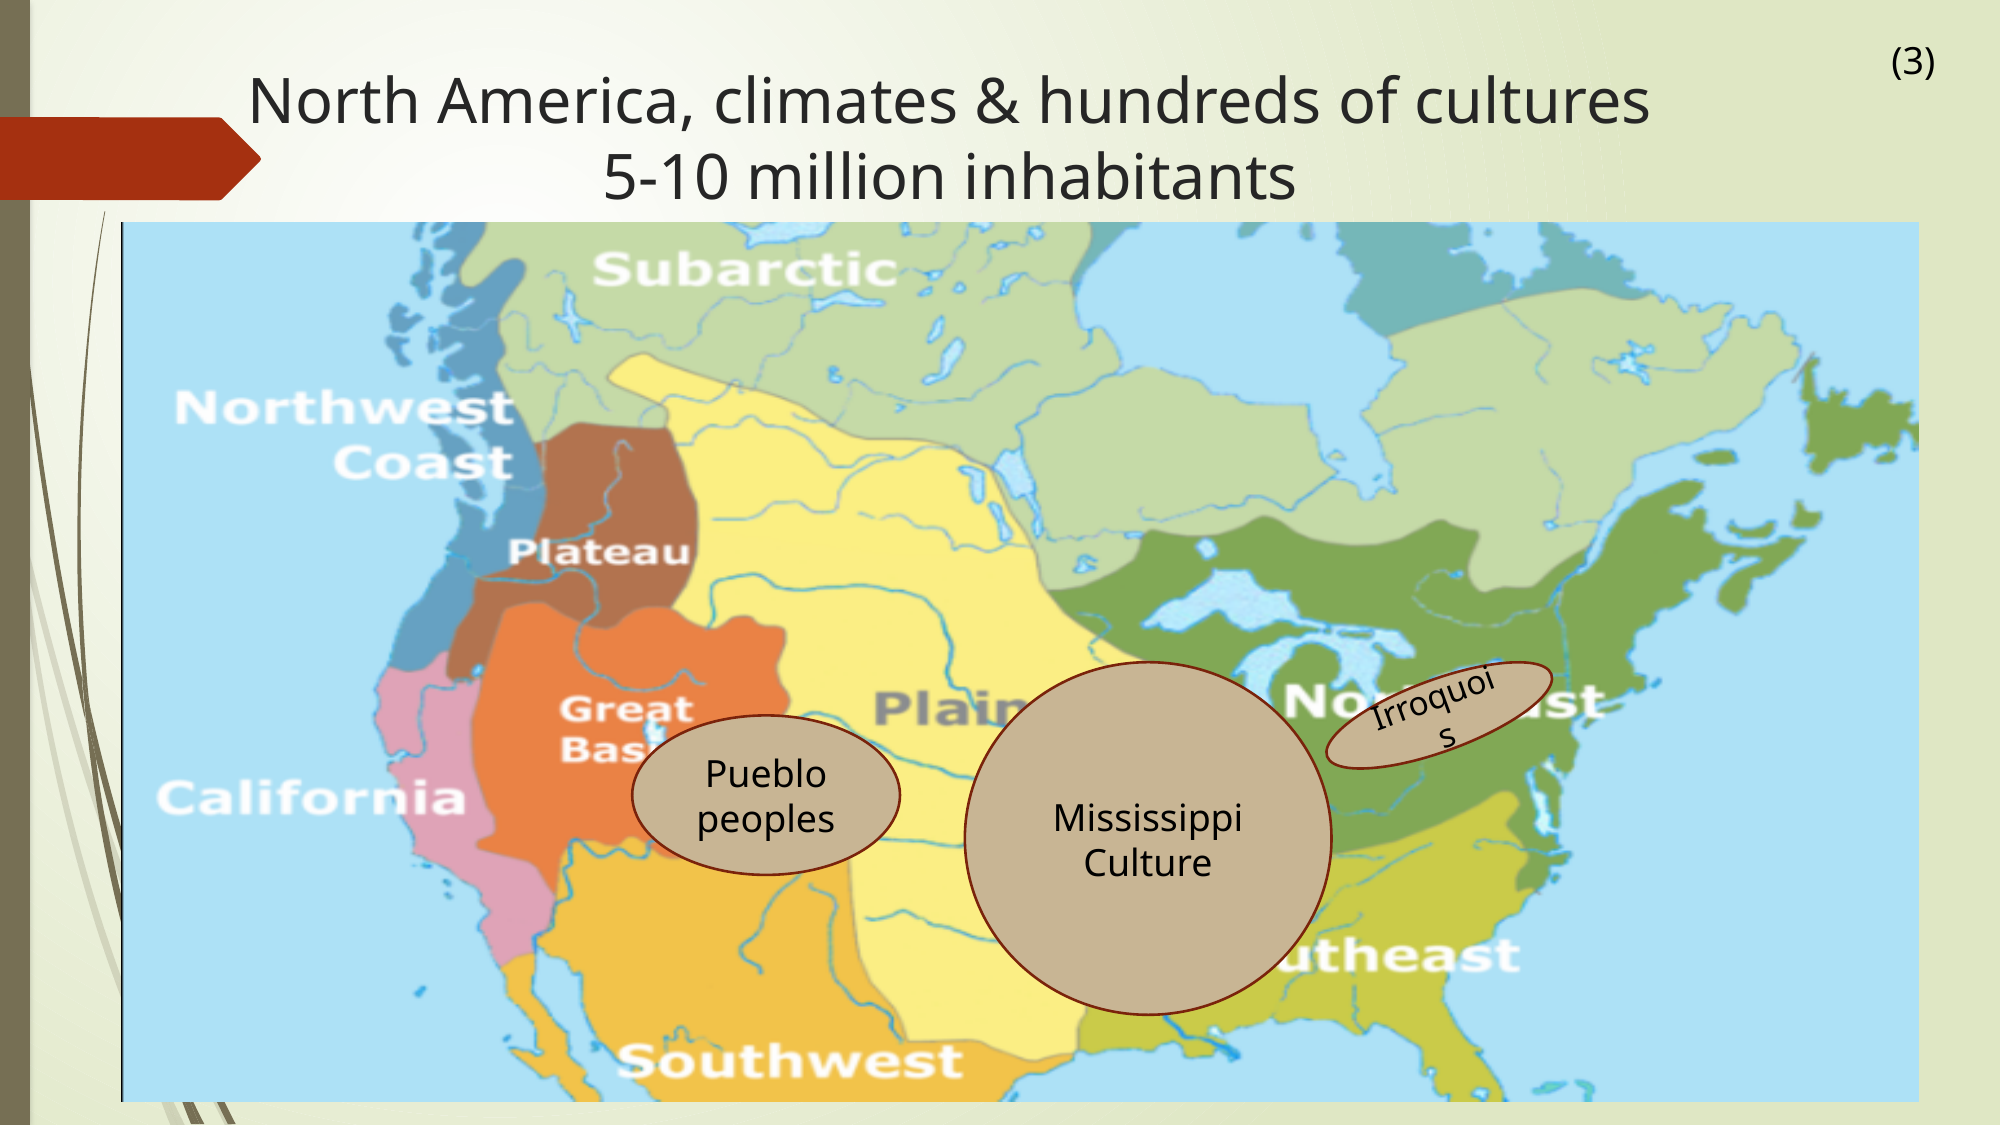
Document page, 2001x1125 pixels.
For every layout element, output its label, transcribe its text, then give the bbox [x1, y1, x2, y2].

title North America, climates & hundreds of cultures 5-10 million inhabitants [121, 53, 1781, 222]
picture [121, 222, 1919, 1103]
text_box (3) [1876, 29, 1951, 90]
